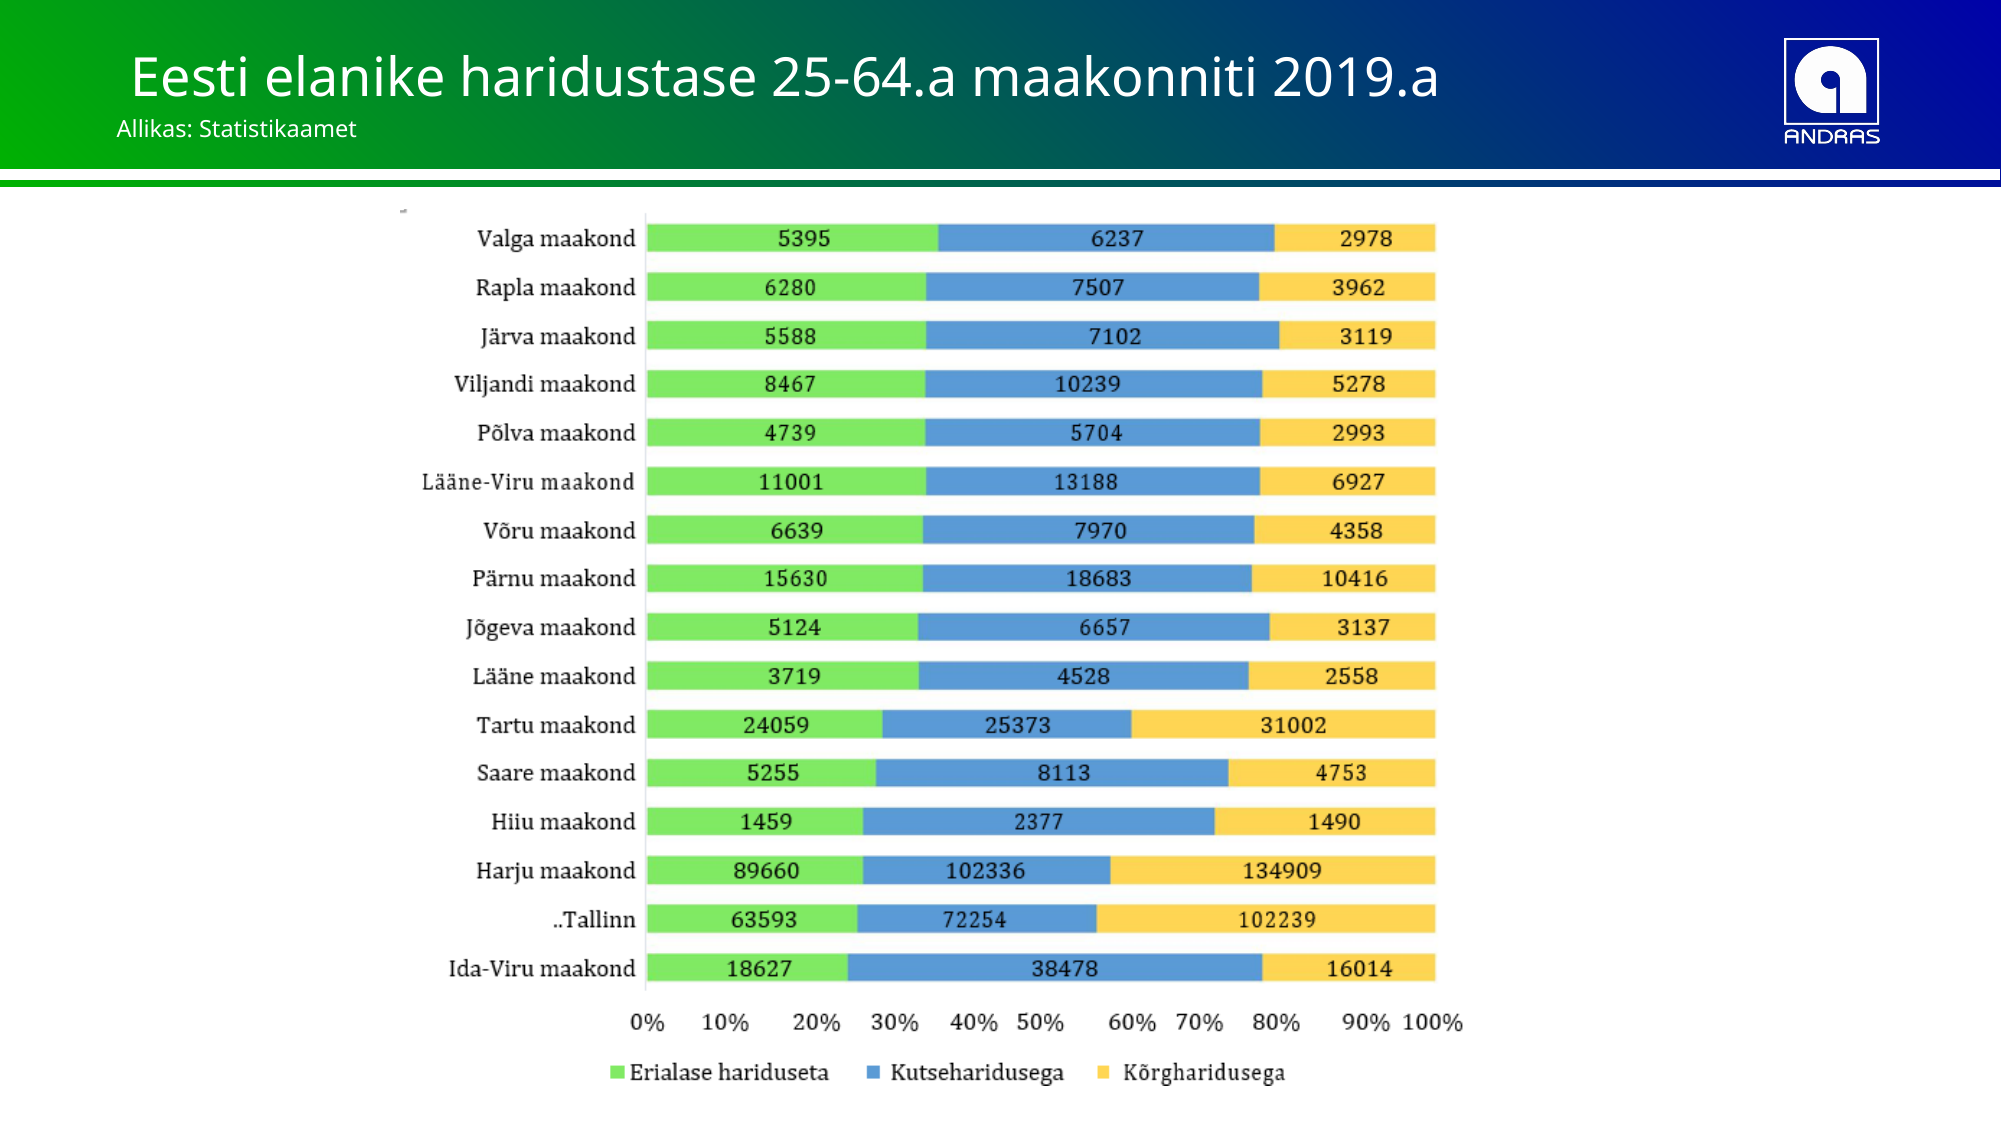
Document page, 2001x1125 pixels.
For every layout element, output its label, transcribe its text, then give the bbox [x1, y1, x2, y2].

title Eesti elanike haridustase 25-64.a maakonniti 2019.a Allikas: Statistikaamet [104, 0, 1464, 188]
picture [400, 208, 1464, 1087]
picture [1784, 38, 1880, 144]
